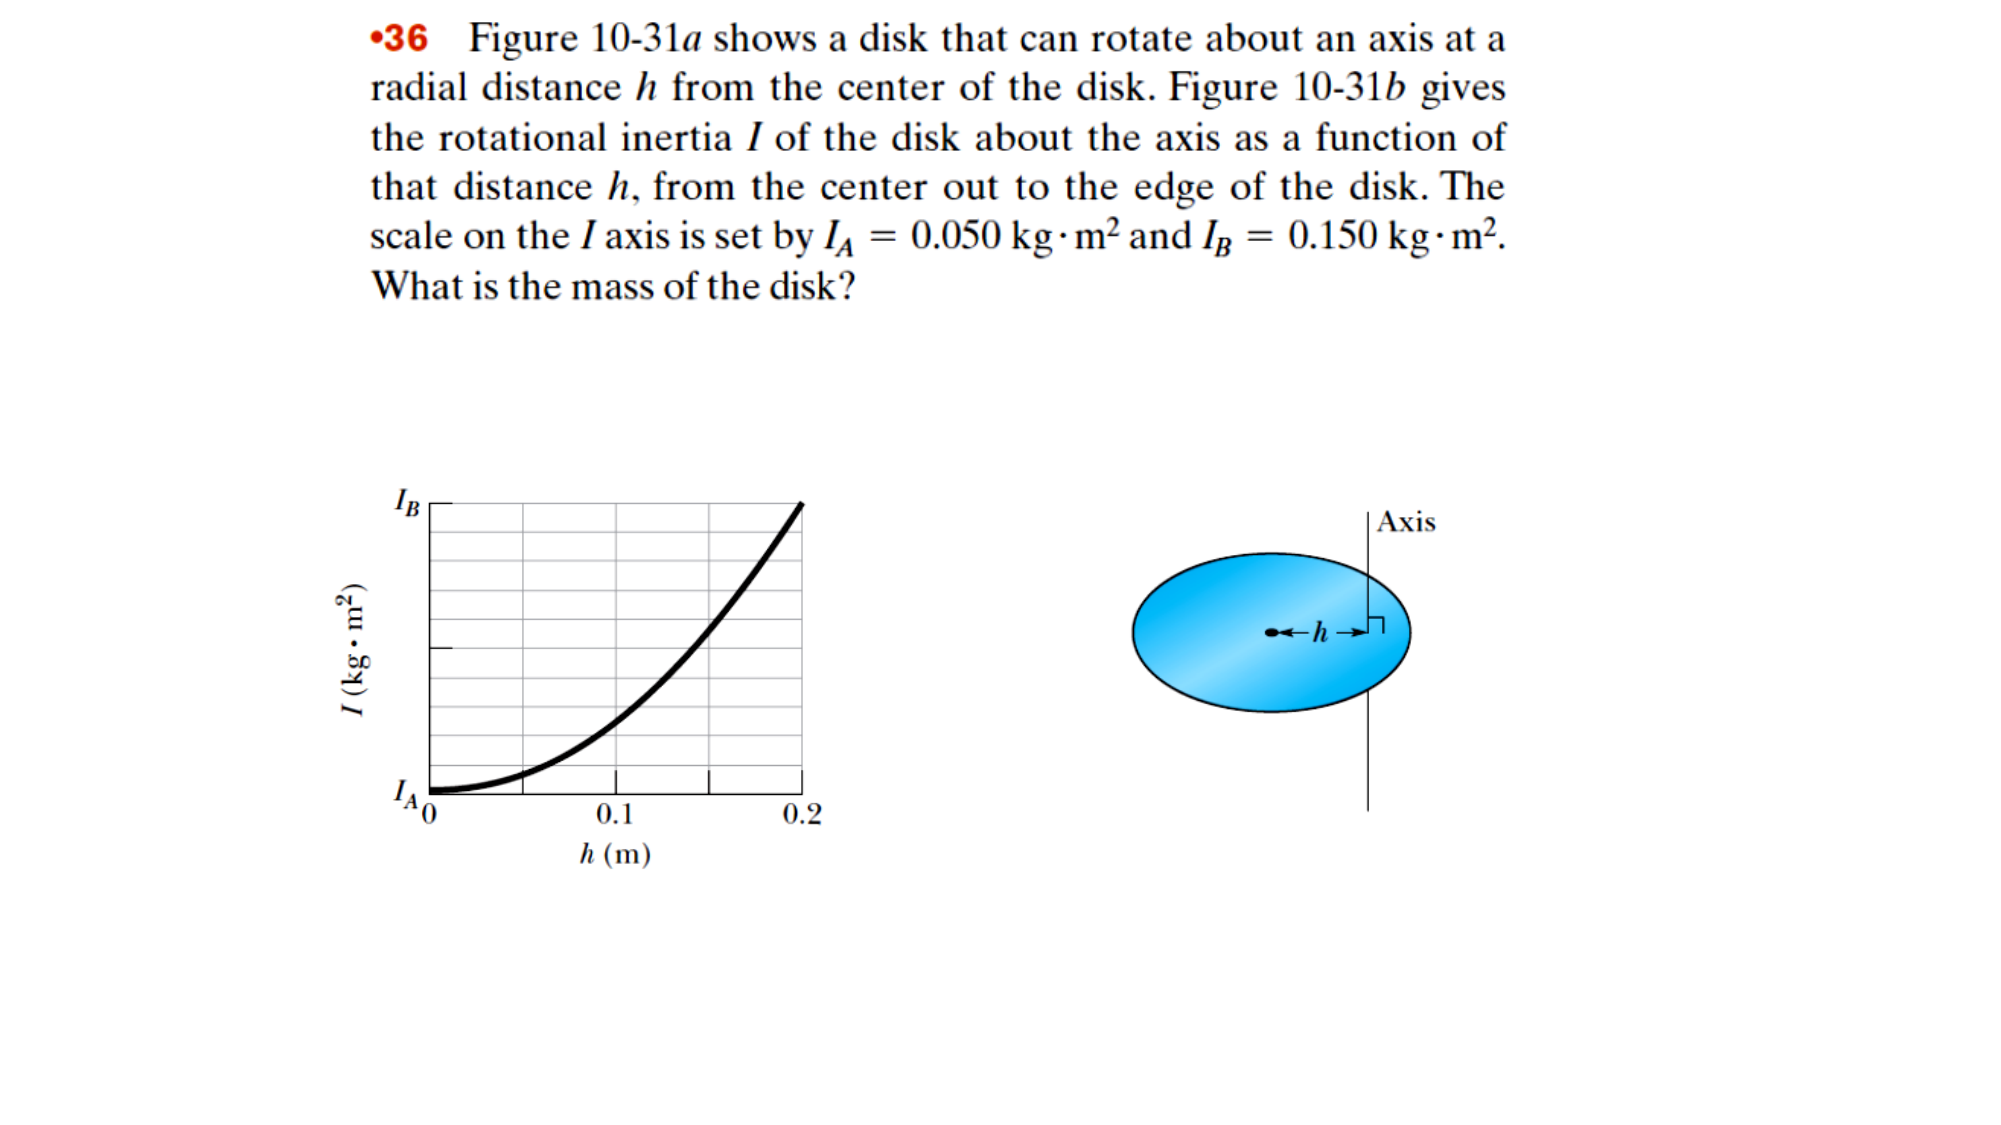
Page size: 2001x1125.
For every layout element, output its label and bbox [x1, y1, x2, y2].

picture [1106, 477, 1485, 873]
picture [343, 18, 1535, 328]
picture [321, 470, 866, 873]
